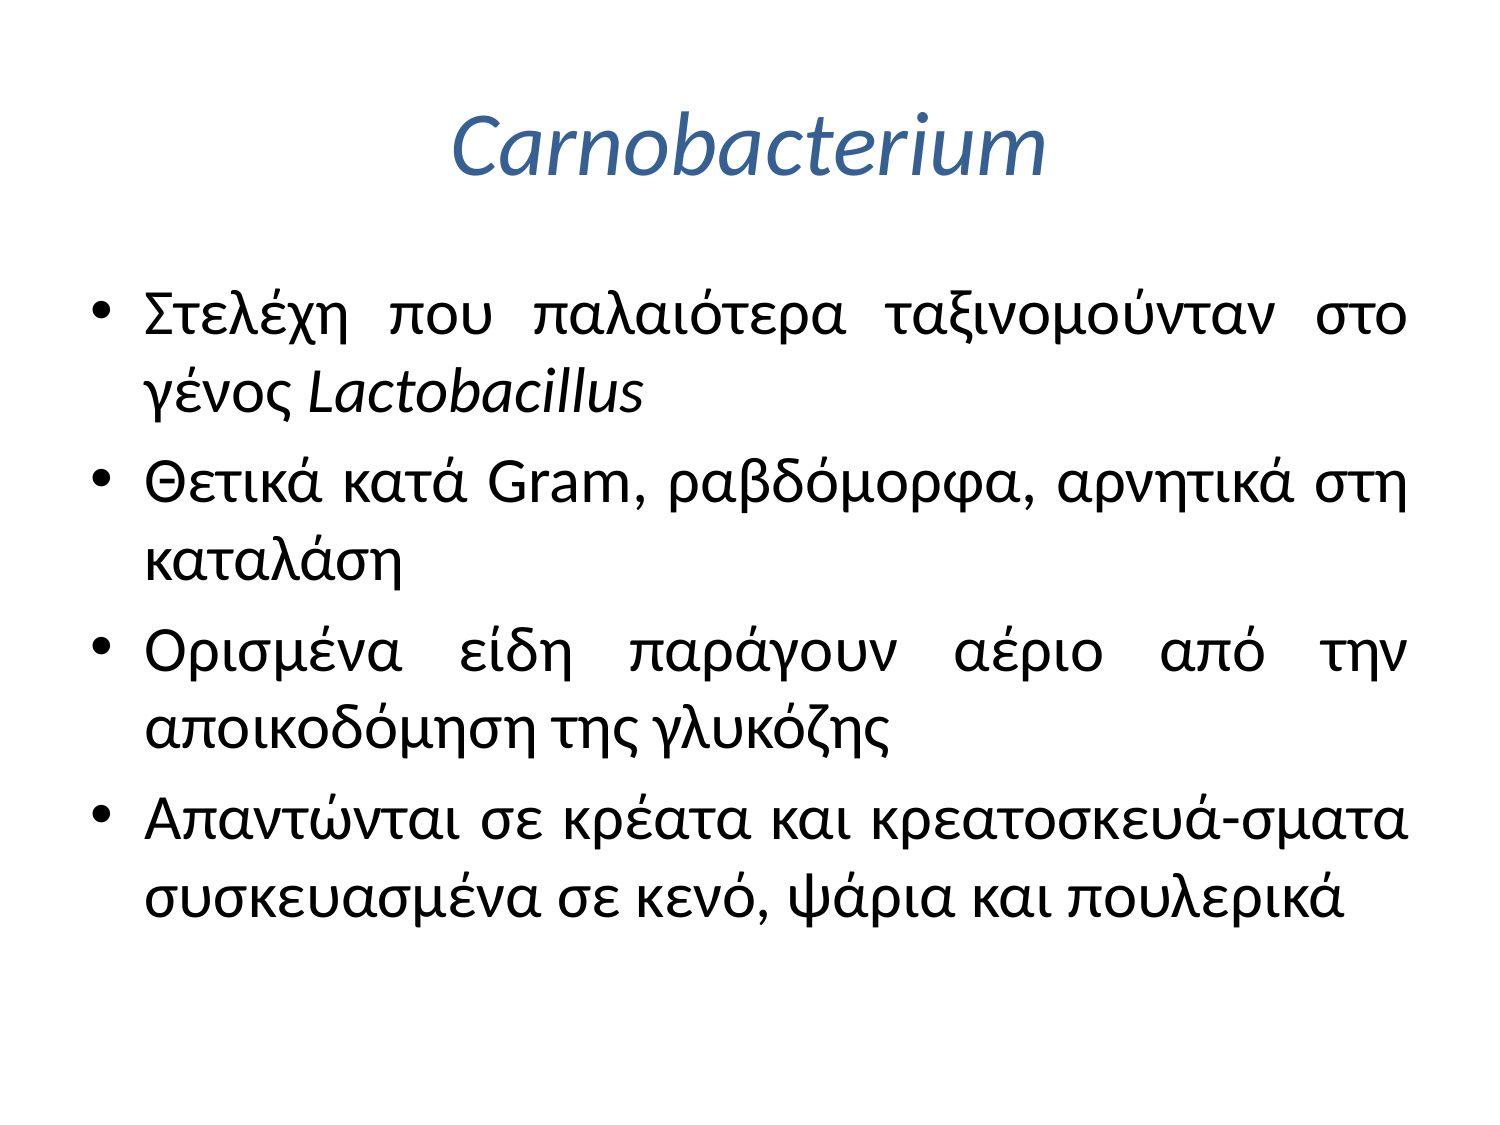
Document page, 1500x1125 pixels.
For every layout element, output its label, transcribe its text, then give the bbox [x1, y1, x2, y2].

list Στελέχη που παλαιότερα ταξινομούνταν στο γένος Lactobacillus Θετικά κατά Gram, ραβδόμορφα, αρνητικά στη καταλάση Ορισμένα είδη παράγουν αέριο από την αποικοδόμηση της γλυκόζης Απαντώνται σε κρέατα και κρεατοσκευά-σματα συσκευασμένα σε κενό, ψάρια και πουλερικά [75, 262, 1425, 1005]
title Carnobacterium [75, 45, 1425, 233]
